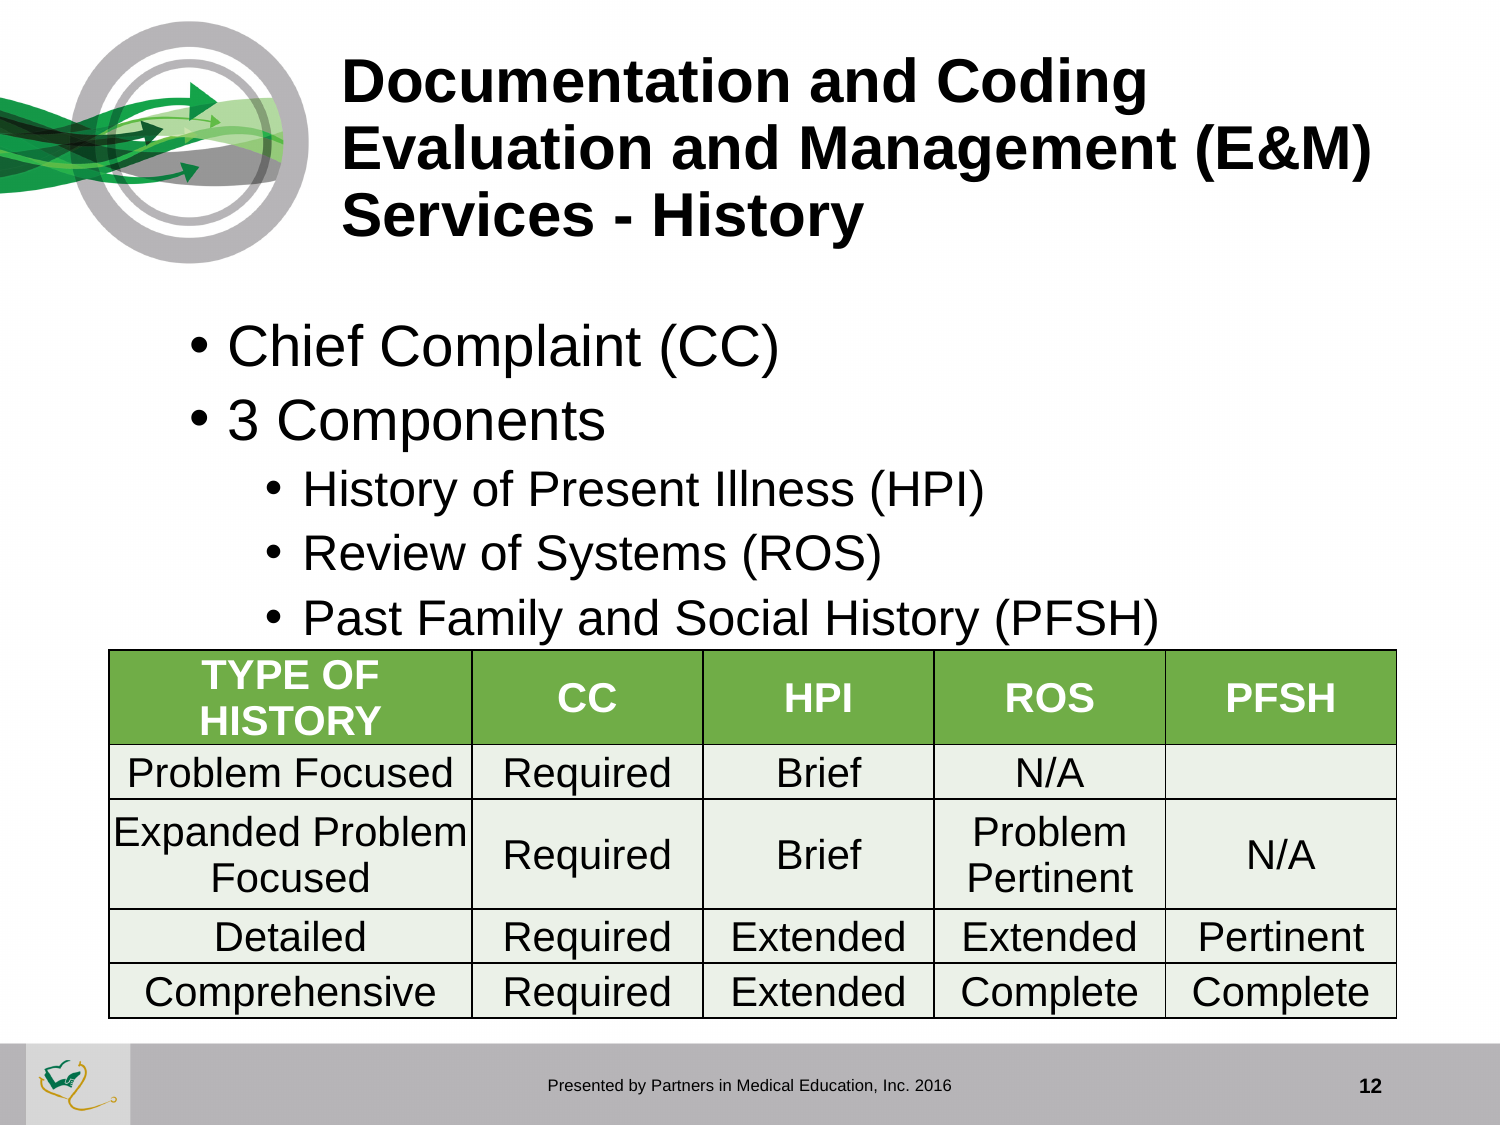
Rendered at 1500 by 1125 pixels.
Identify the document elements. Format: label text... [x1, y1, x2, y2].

table_header PFSH [1166, 651, 1396, 744]
table_cell Problem Focused [110, 745, 471, 798]
table_header TYPE OF HISTORY [110, 651, 471, 744]
table_header ROS [935, 651, 1165, 744]
table_cell Detailed [110, 910, 471, 962]
table_cell Expanded Problem Focused [110, 800, 471, 908]
footer Presented by Partners in Medical Education, Inc. 2016 [496, 1055, 1004, 1116]
table_header CC [473, 651, 702, 744]
table_cell Brief [704, 800, 933, 908]
table_cell Required [473, 910, 702, 962]
table_cell Required [473, 745, 702, 798]
table_cell Pertinent [1166, 910, 1396, 962]
table_cell Brief [704, 745, 933, 798]
title Documentation and Coding Evaluation and Management (E&M) Services - History [326, 40, 1397, 258]
picture [0, 0, 1500, 1125]
table_cell N/A [935, 745, 1165, 798]
table_cell Extended [704, 910, 933, 962]
slide_number 12 [1059, 1055, 1397, 1116]
table_cell Problem Pertinent [935, 800, 1165, 908]
table_header HPI [704, 651, 933, 744]
list Chief Complaint (CC) 3 Components History of Present Illness (HPI) Review of Systems (ROS) Past Family and Social History (PFSH) [99, 149, 1500, 1025]
table_cell Required [473, 800, 702, 908]
table_cell Comprehensive [110, 964, 471, 1017]
table_cell Required [473, 964, 702, 1017]
table_cell N/A [1166, 800, 1396, 908]
table_cell Complete [1166, 964, 1396, 1017]
table_cell Extended [704, 964, 933, 1017]
table_cell Extended [935, 910, 1165, 962]
table_cell [1166, 745, 1396, 798]
table_cell Complete [935, 964, 1165, 1017]
